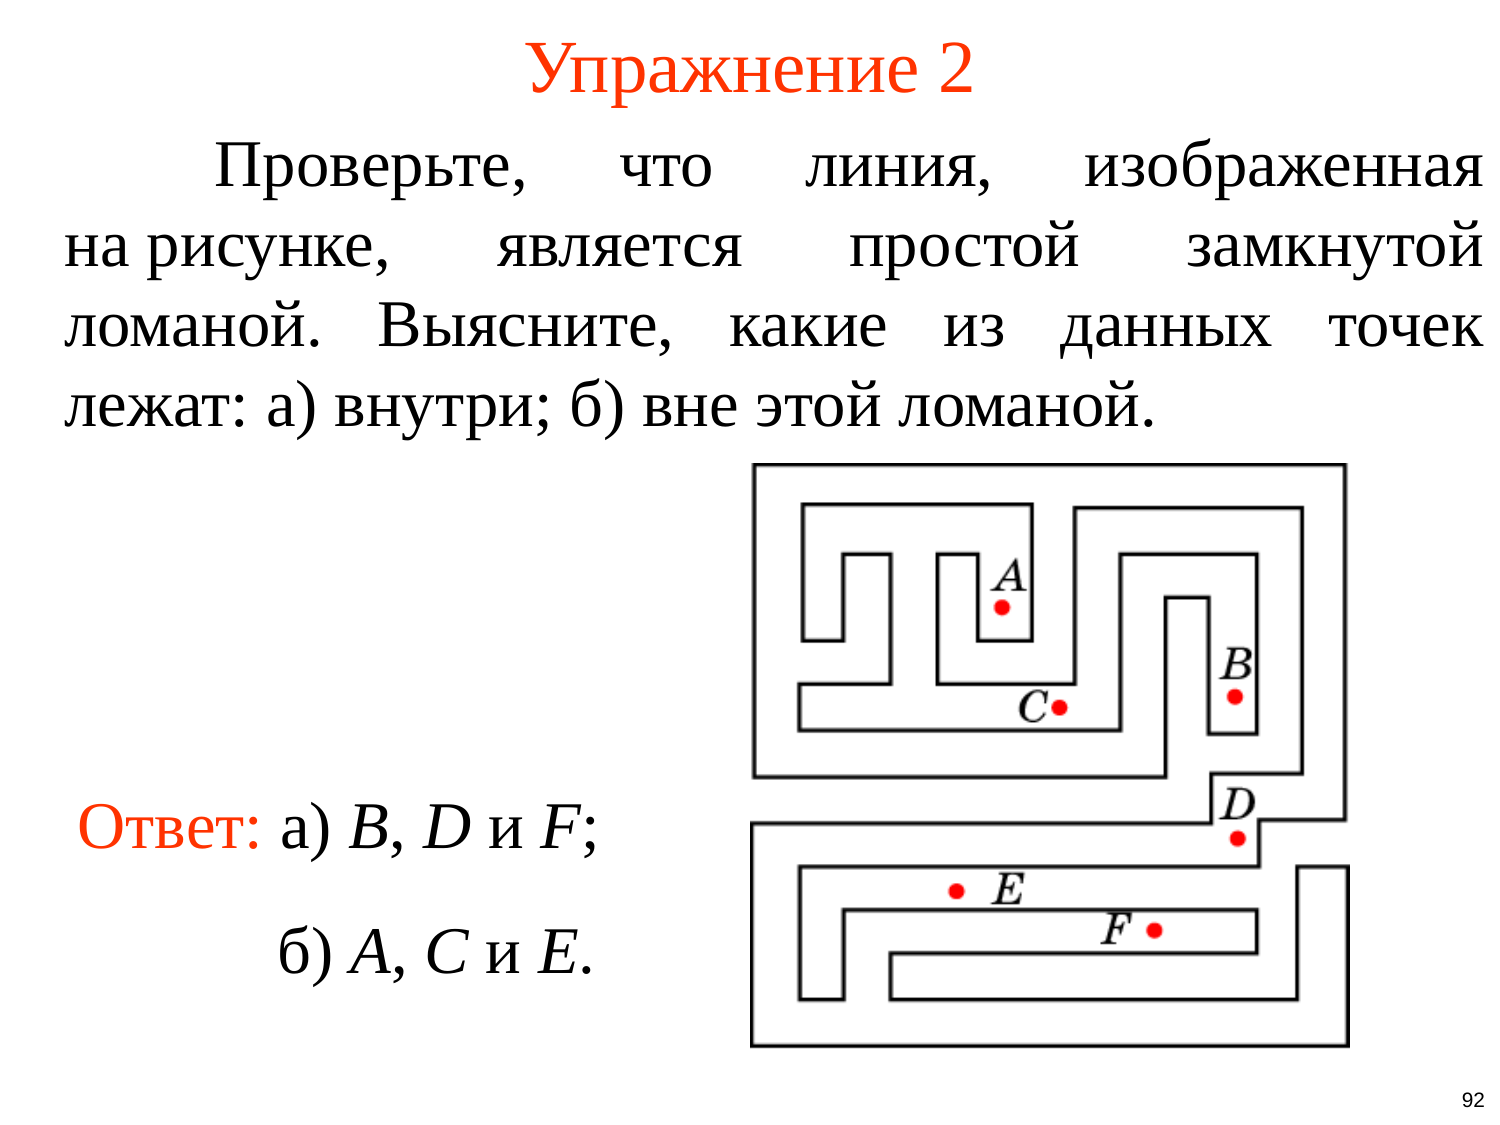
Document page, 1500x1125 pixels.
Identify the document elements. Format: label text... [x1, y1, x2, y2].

picture [749, 463, 1350, 1050]
text_box б) A, C и E. [262, 899, 688, 995]
text_box 92 [1417, 1079, 1500, 1125]
text_box Ответ: а) B, D и F; [62, 774, 688, 950]
text_box Проверьте, что линия, изображенная на рисунке, является простой замкнутой ломаной. Выясните, какие из данных точек лежат: а) внутри; б) вне этой ломаной. [50, 112, 1500, 447]
title Упражнение 2 [112, 24, 1388, 100]
